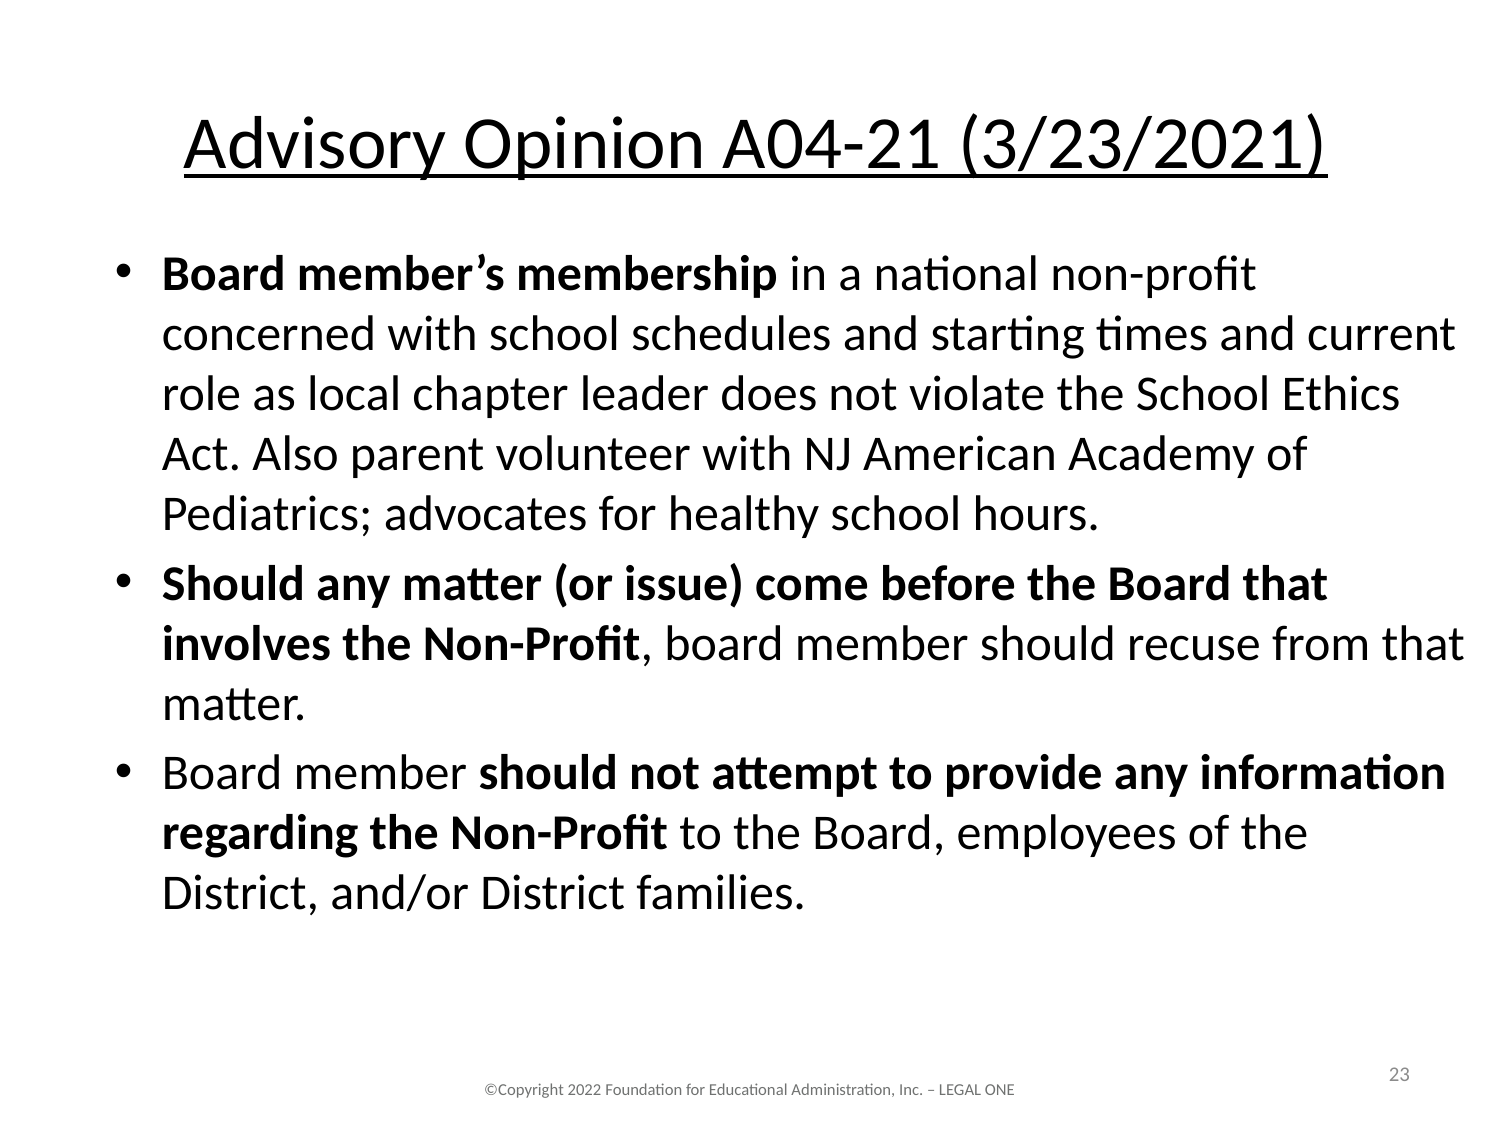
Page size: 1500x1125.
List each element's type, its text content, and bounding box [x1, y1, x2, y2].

list Board member’s membership in a national non-profit concerned with school schedules and starting times and current role as local chapter leader does not violate the School Ethics Act. Also parent volunteer with NJ American Academy of Pediatrics; advocates for healthy school hours. Should any matter (or issue) come before the Board that involves the Non-Profit, board member should recuse from that matter. Board member should not attempt to provide any information regarding the Non-Profit to the Board, employees of the District, and/or District families. [24, 232, 1488, 1080]
title Advisory Opinion A04-21 (3/23/2021) [24, 45, 1488, 232]
slide_number 23 [1074, 1042, 1425, 1103]
